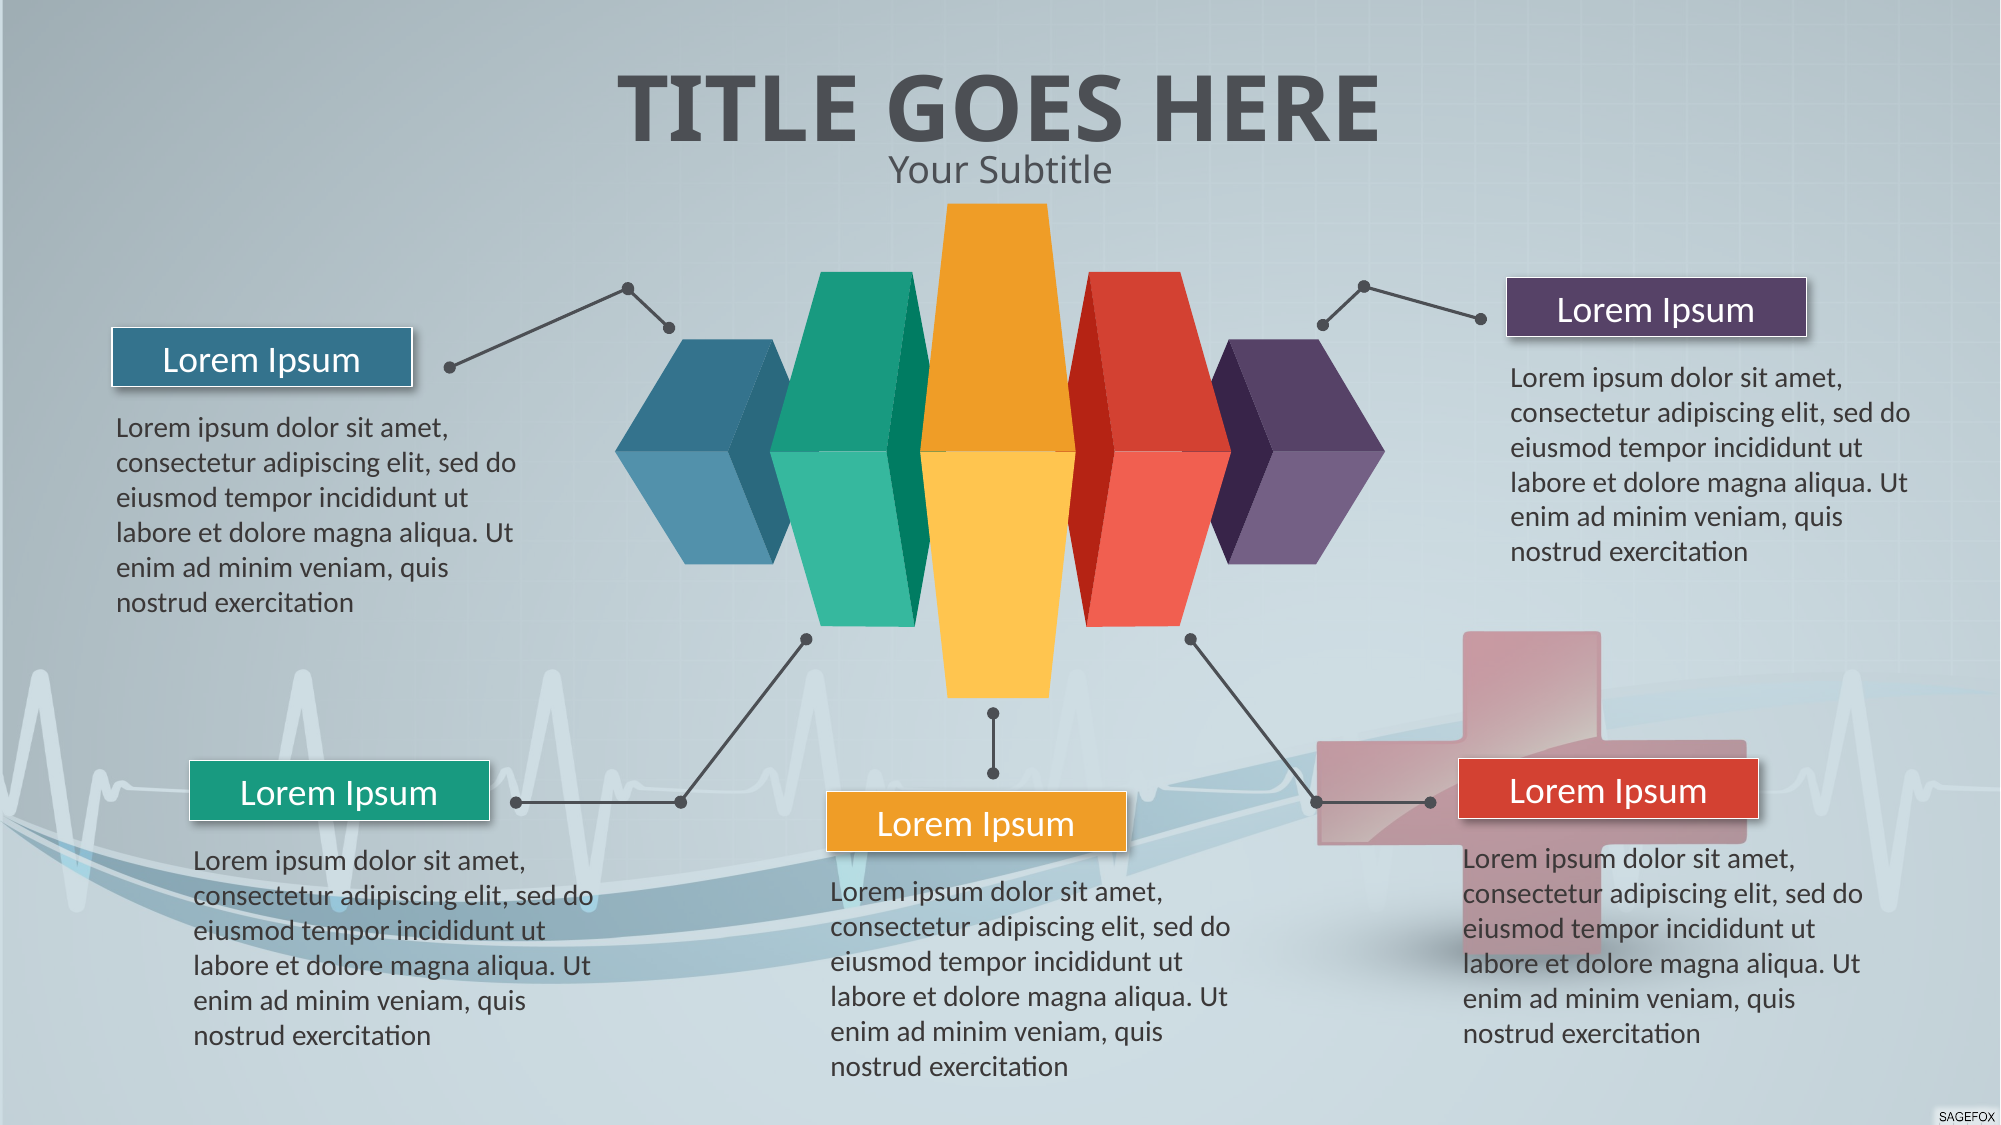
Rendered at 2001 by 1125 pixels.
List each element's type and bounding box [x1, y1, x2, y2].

text_box [548, 42, 1452, 199]
text_box [1342, 269, 1462, 375]
text_box [1076, 271, 1232, 627]
text_box [1190, 639, 1431, 803]
text_box [820, 791, 1251, 1090]
text_box [1452, 758, 1884, 1057]
text_box [1232, 339, 1385, 565]
text_box [183, 760, 614, 1059]
text_box [106, 327, 537, 626]
text_box [920, 203, 1076, 699]
text_box [515, 639, 807, 803]
picture [1936, 1111, 1997, 1125]
text_box [769, 271, 920, 627]
text_box [614, 339, 769, 565]
text_box [493, 257, 626, 438]
text_box [1500, 276, 1931, 578]
